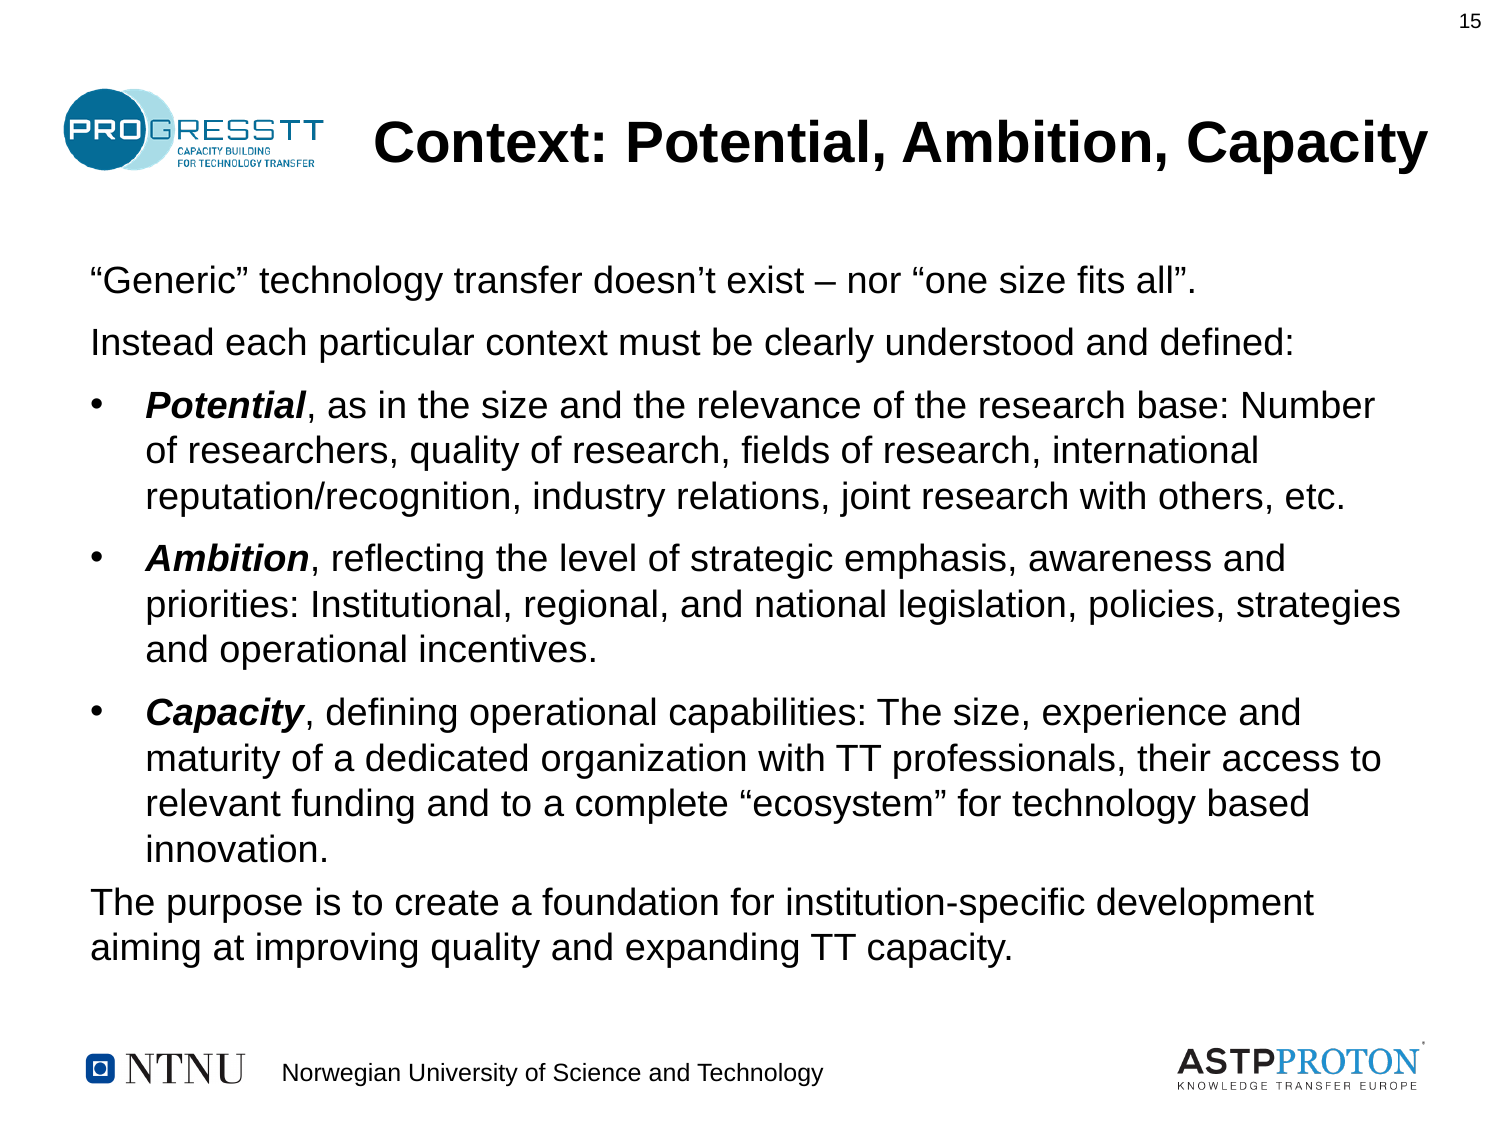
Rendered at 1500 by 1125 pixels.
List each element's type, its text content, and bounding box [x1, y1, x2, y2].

picture [85, 1053, 246, 1084]
picture [1177, 1041, 1425, 1090]
picture [61, 87, 324, 172]
title Context: Potential, Ambition, Capacity [358, 45, 1450, 233]
list “Generic” technology transfer doesn’t exist – nor “one size fits all”. Instead each particular context must be clearly understood and defined: Potential, as in the size and the relevance of the research base: Number of researchers, quality of research, fields of research, international reputation/recognition, industry relations, joint research with others, etc. Ambition, reflecting the level of strategic emphasis, awareness and priorities: Institutional, regional, and national legislation, policies, strategies and operational incentives. Capacity, defining operational capabilities: The size, experience and maturity of a dedicated organization with TT professionals, their access to relevant funding and to a complete “ecosystem” for technology based innovation. The purpose is to create a foundation for institution-specific development aiming at improving quality and expanding TT capacity. [75, 247, 1425, 990]
